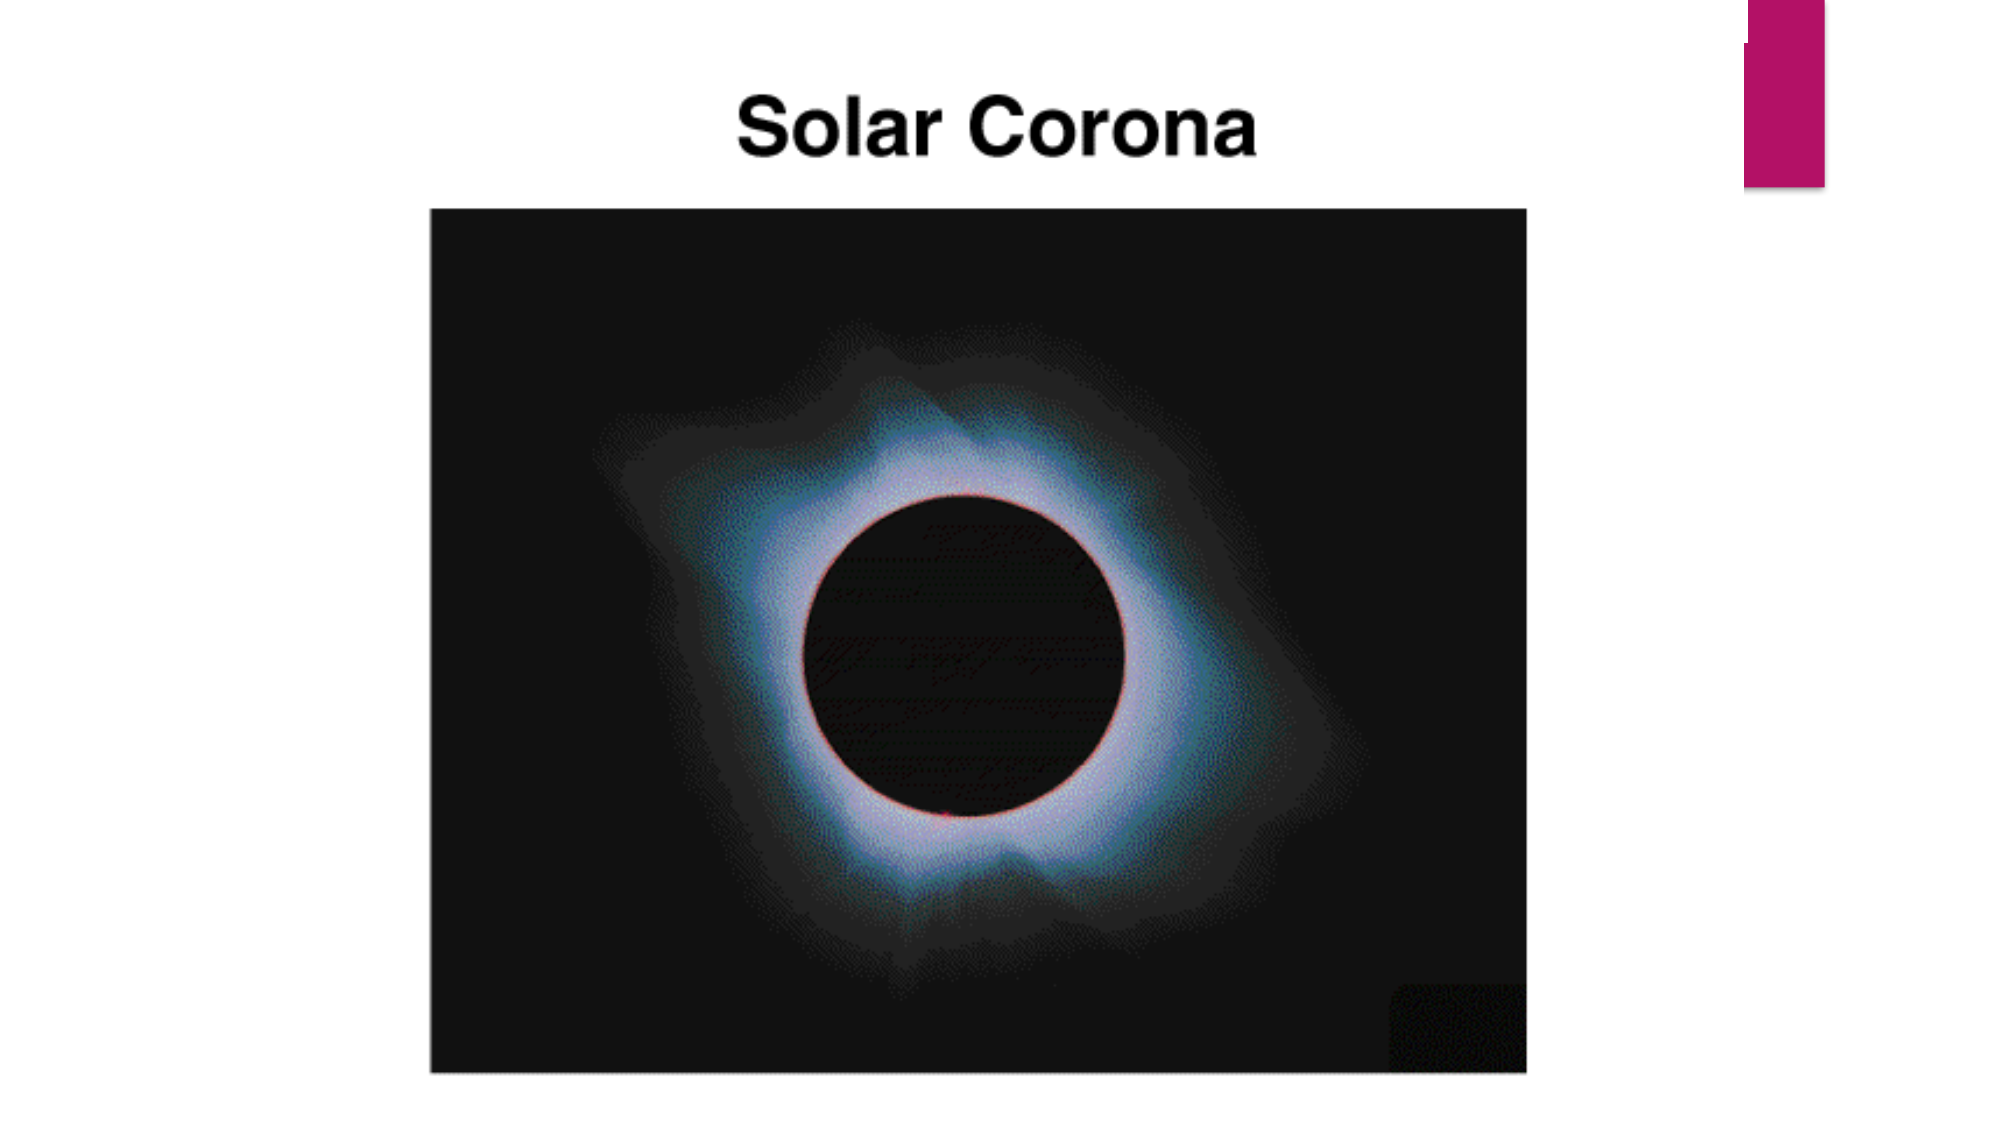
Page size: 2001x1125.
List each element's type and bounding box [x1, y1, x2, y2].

picture [253, 2, 1745, 1120]
text_box [1739, 0, 1748, 6]
